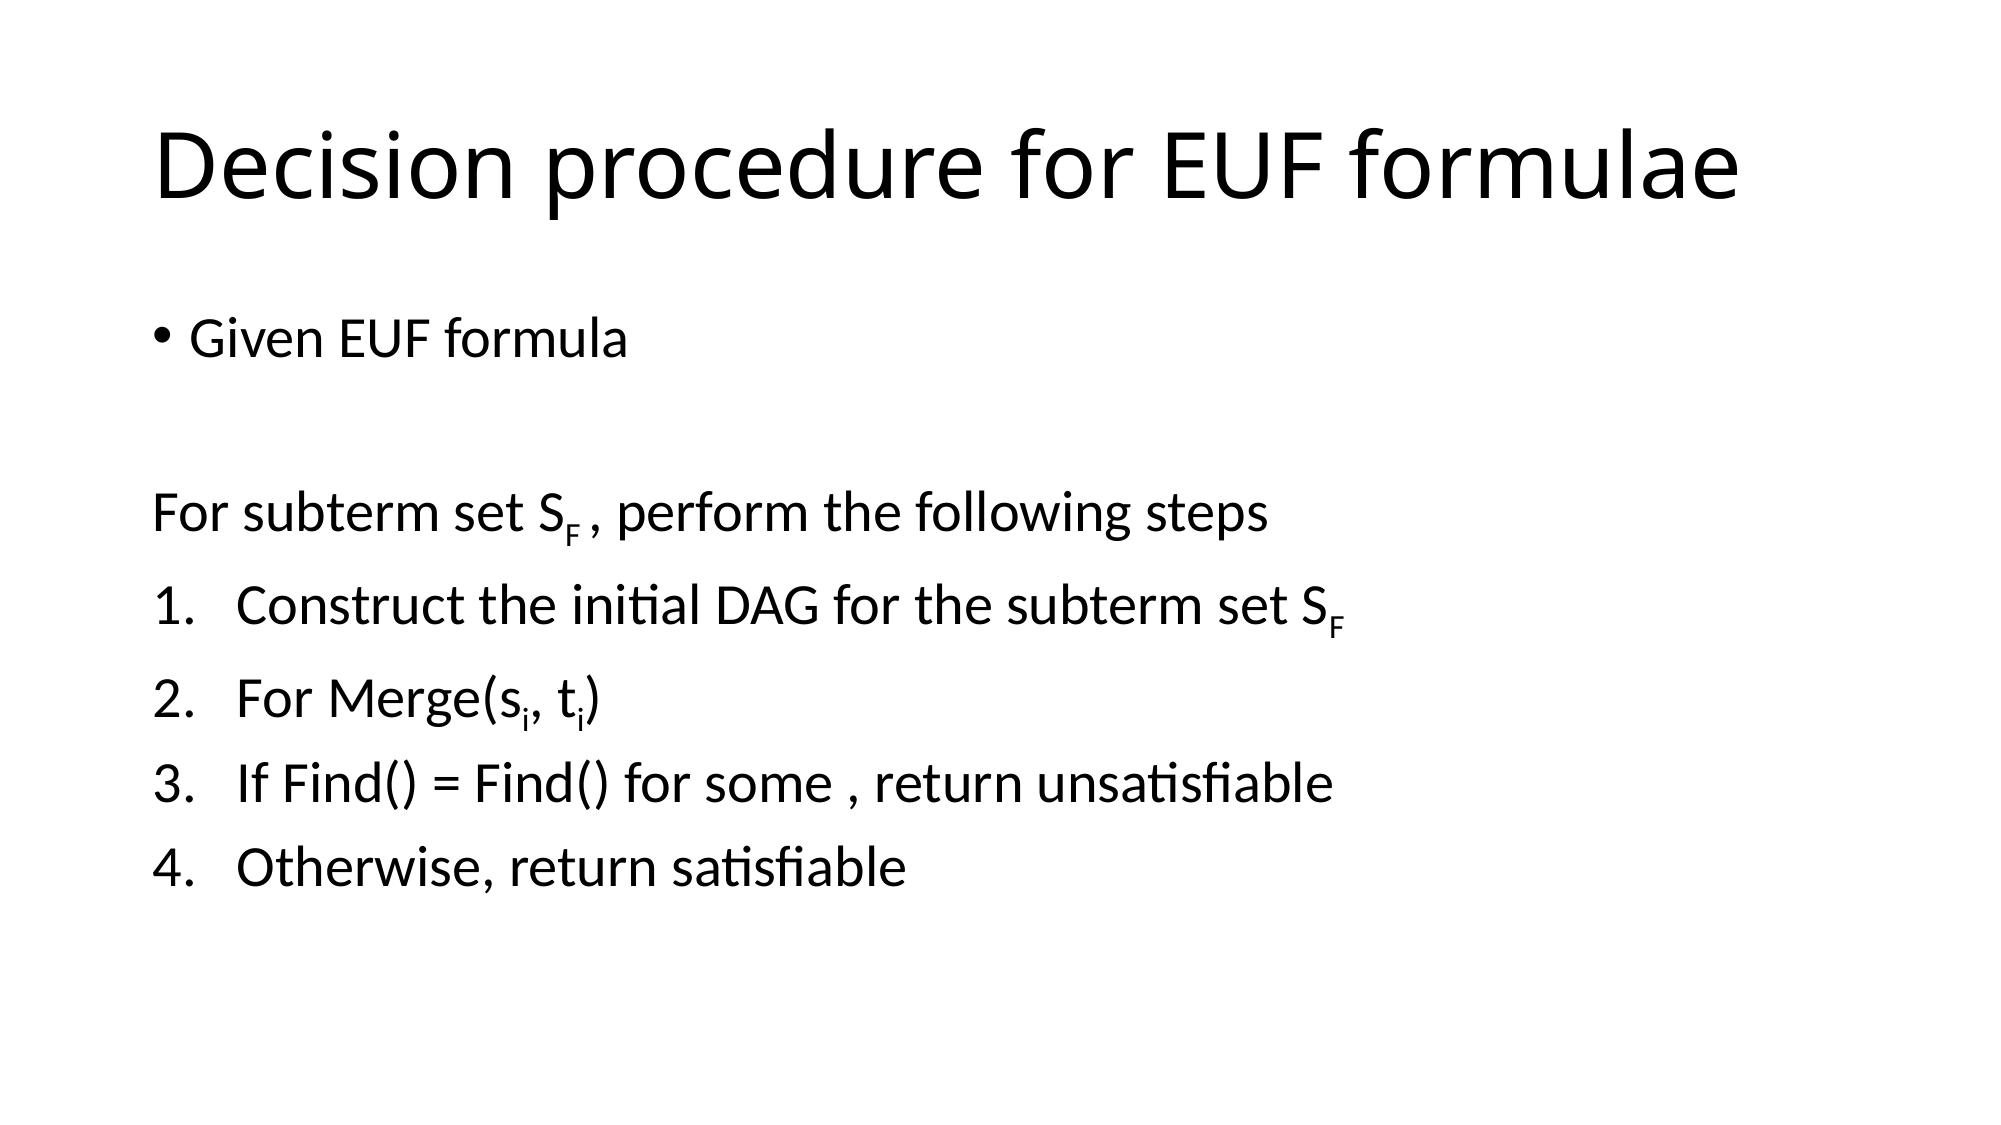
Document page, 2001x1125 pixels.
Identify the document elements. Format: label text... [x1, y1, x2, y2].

title Decision procedure for EUF formulae [137, 59, 1863, 278]
